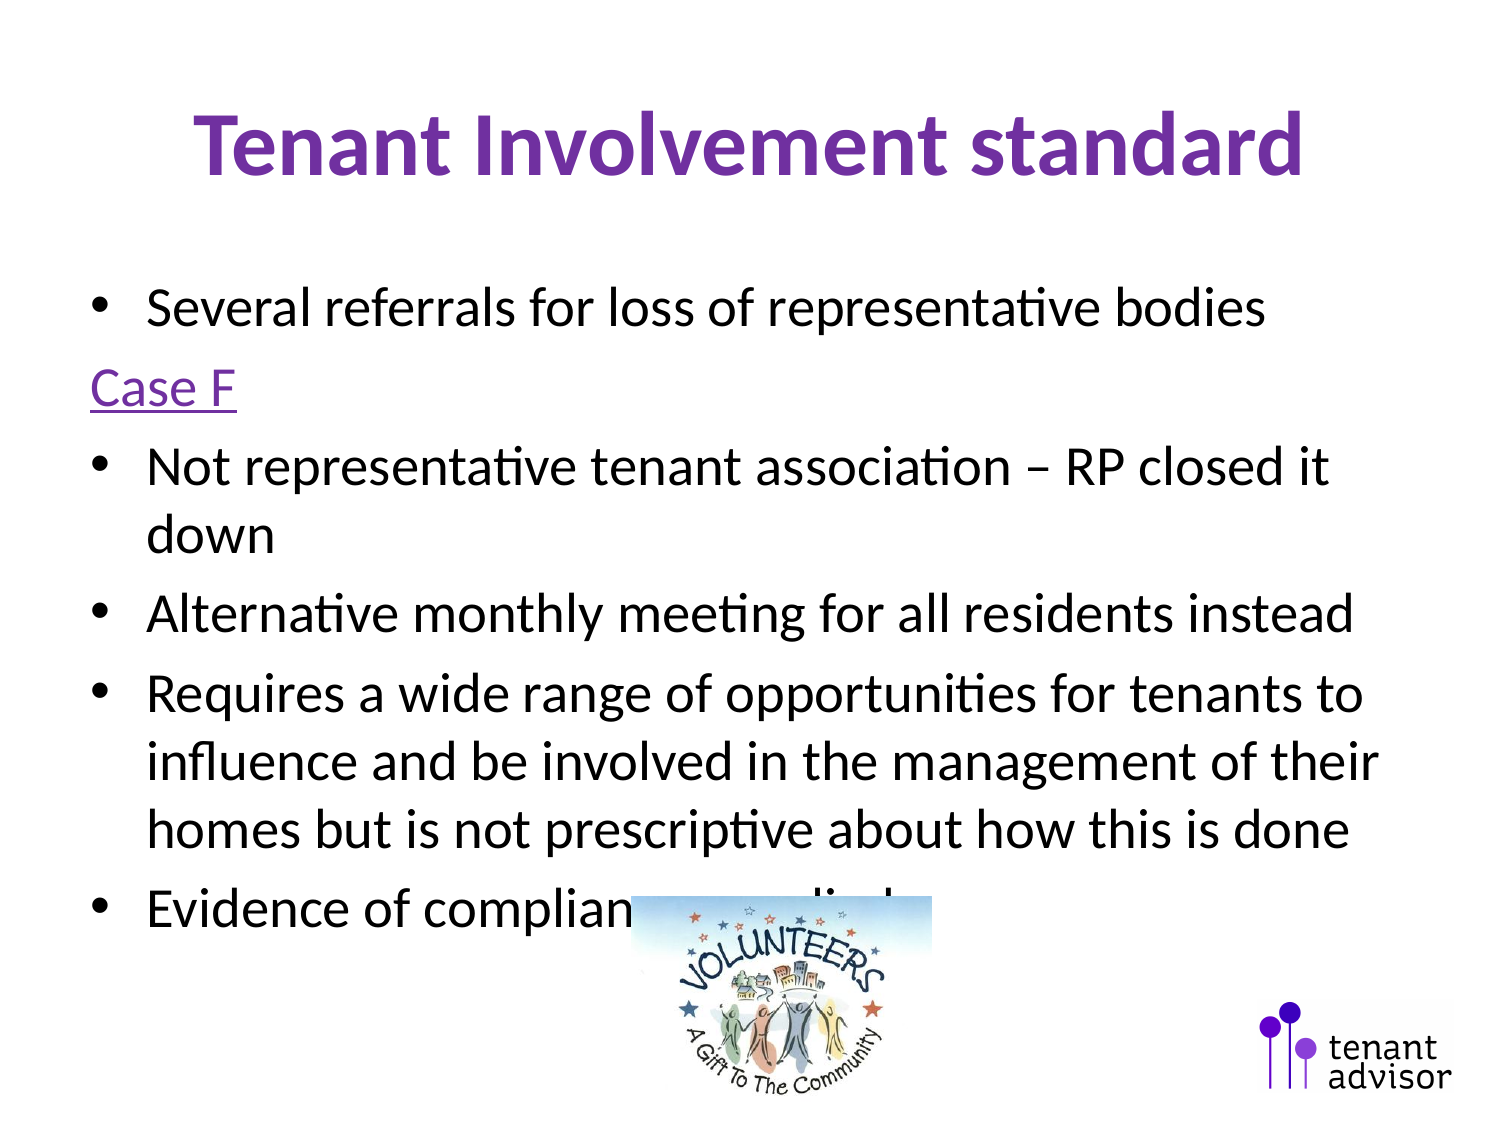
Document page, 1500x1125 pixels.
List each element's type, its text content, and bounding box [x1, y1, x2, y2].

title Tenant Involvement standard [75, 45, 1425, 233]
picture [631, 896, 933, 1103]
list Several referrals for loss of representative bodies Case F Not representative tenant association – RP closed it down Alternative monthly meeting for all residents instead Requires a wide range of opportunities for tenants to influence and be involved in the management of their homes but is not prescriptive about how this is done Evidence of compliance supplied [75, 262, 1425, 1005]
picture [1257, 999, 1454, 1093]
